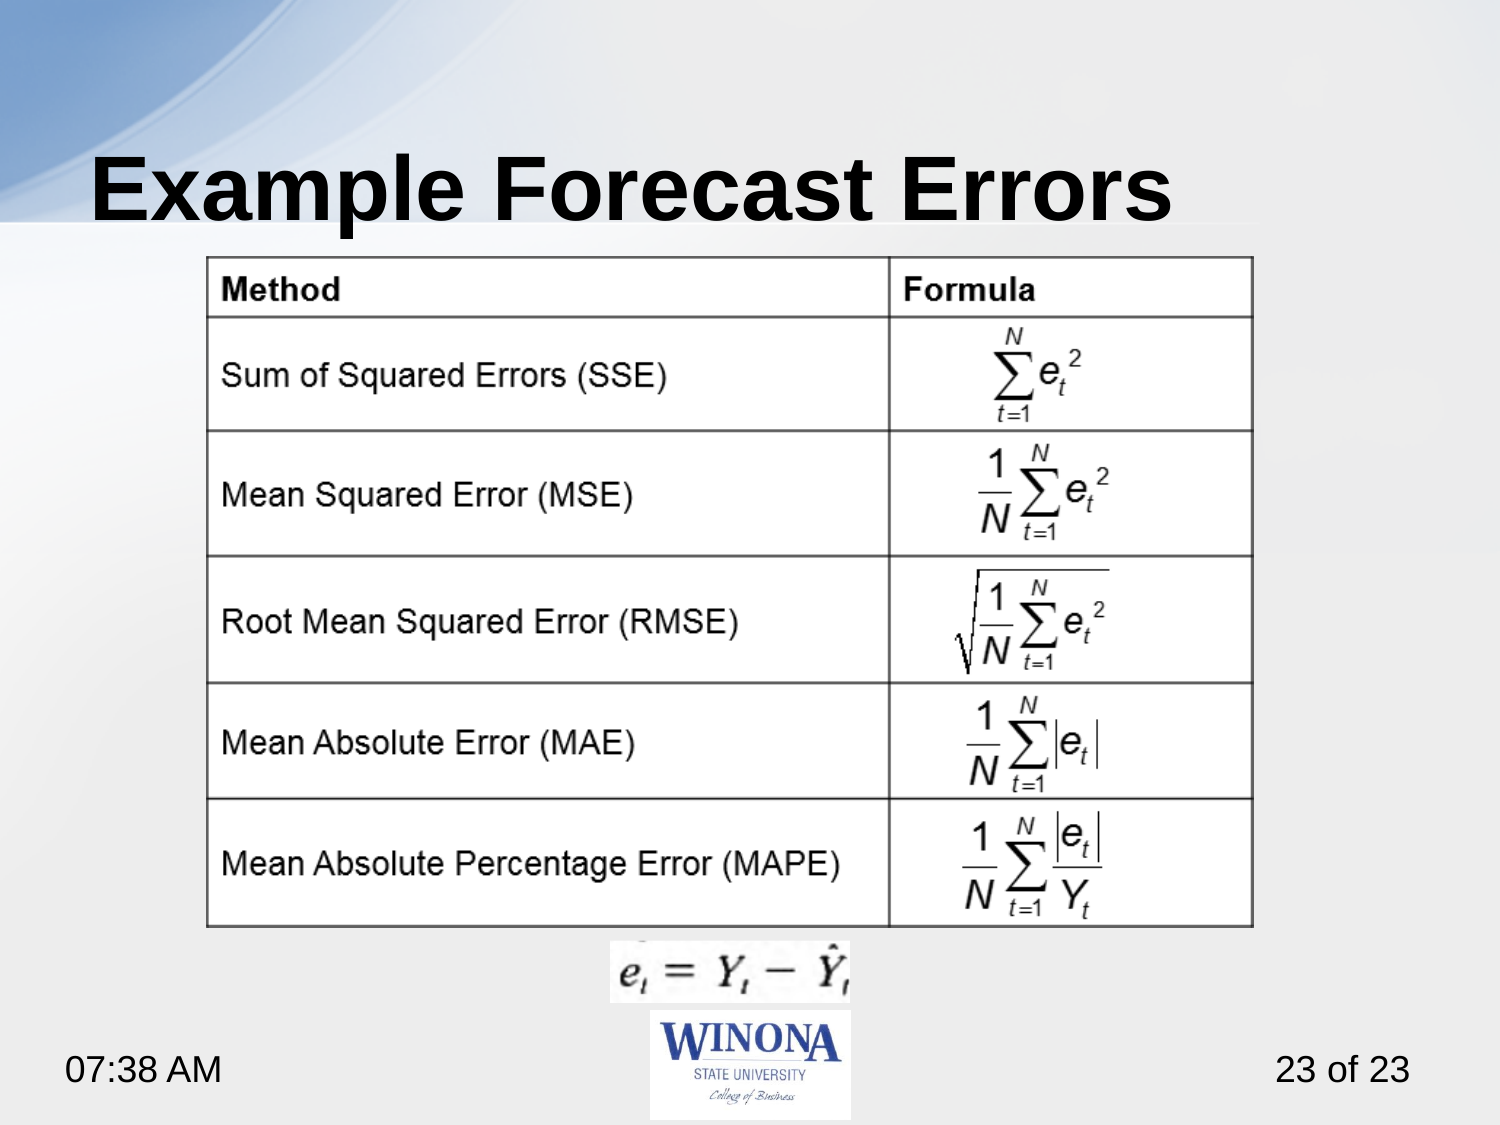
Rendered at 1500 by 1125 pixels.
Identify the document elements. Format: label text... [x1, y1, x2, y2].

picture [0, 0, 1500, 1125]
title Example Forecast Errors [75, 58, 1426, 247]
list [206, 256, 1254, 929]
